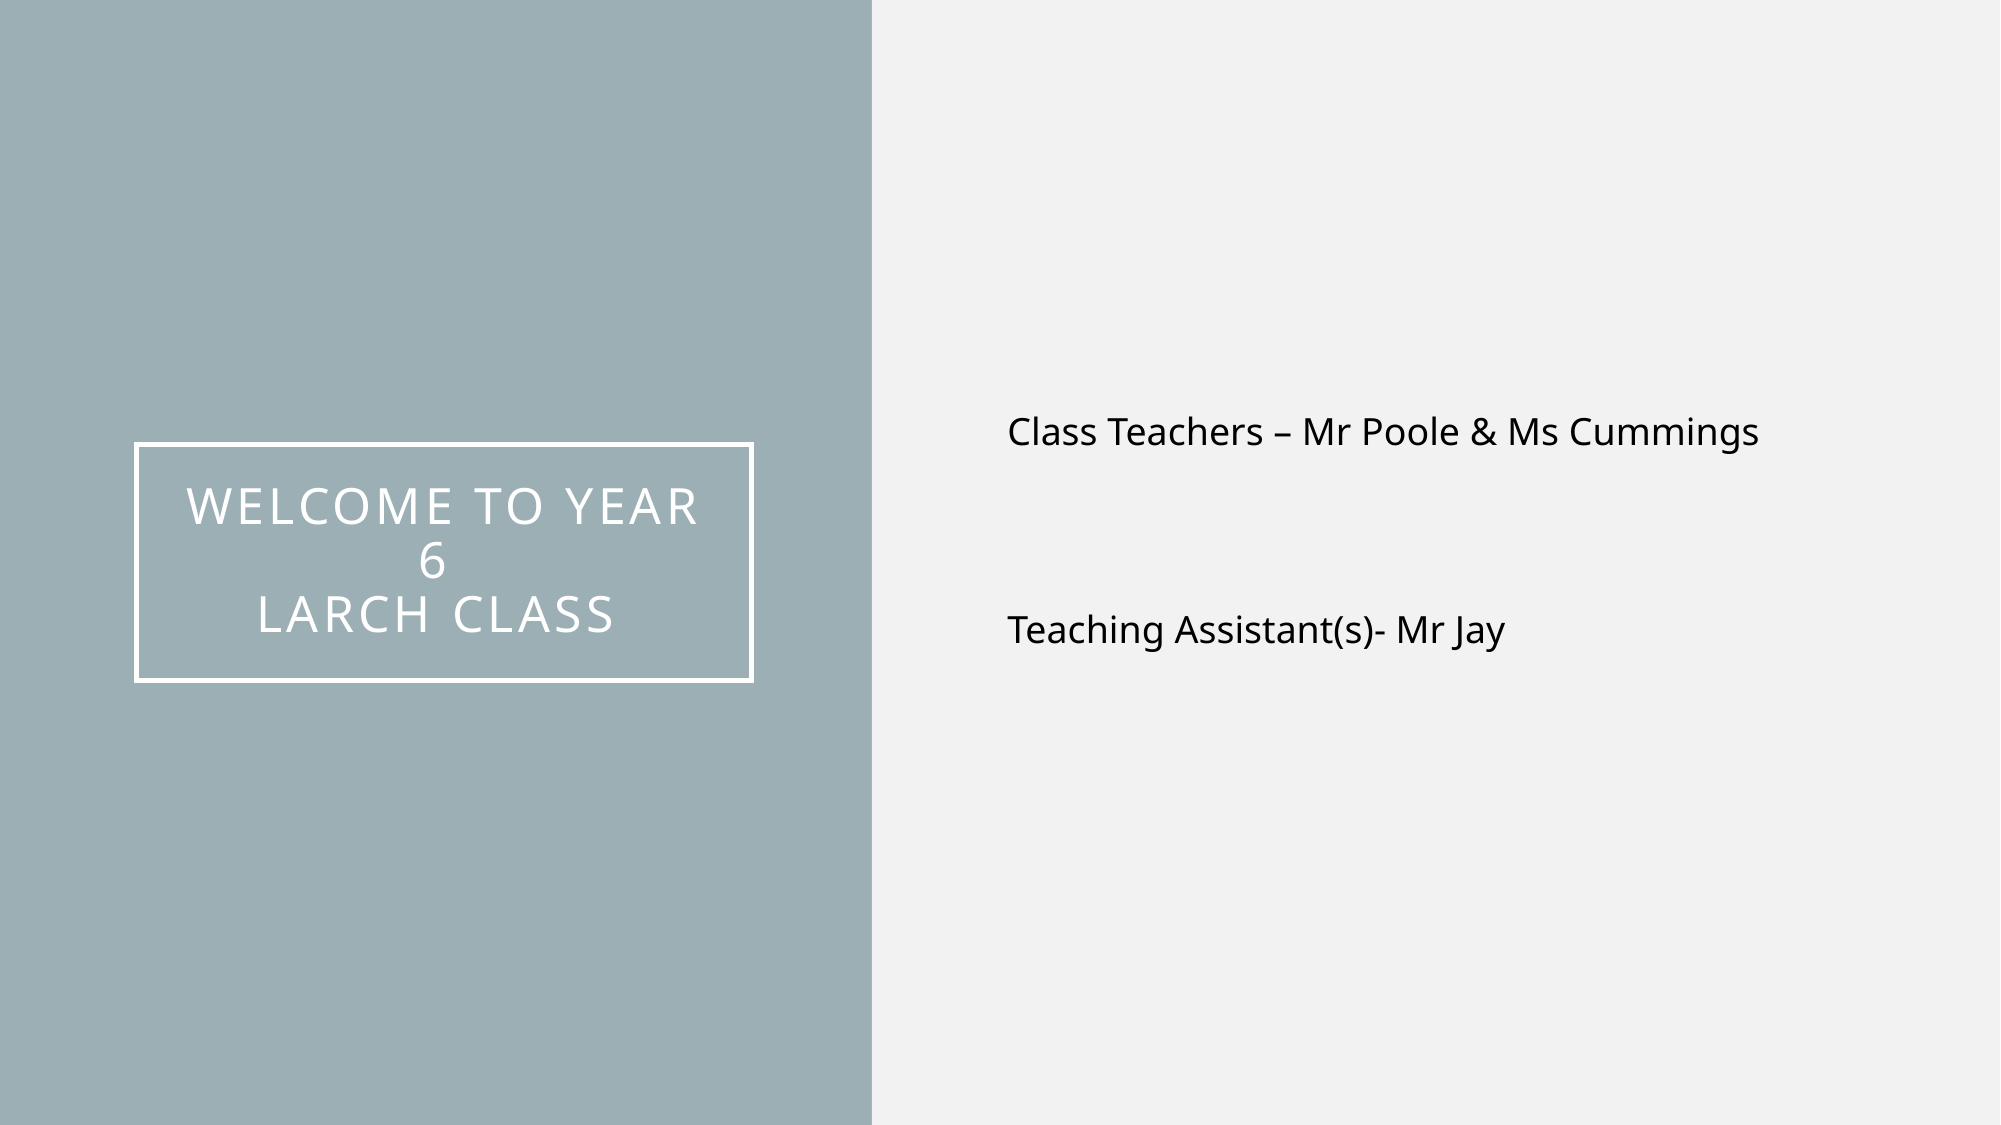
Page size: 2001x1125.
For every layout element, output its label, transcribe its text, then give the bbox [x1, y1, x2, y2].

text_box [871, 0, 2000, 1125]
list Class Teachers – Mr Poole & Ms Cummings Teaching Assistant(s)- Mr Jay [992, 131, 1880, 994]
title WELCOME TO YEAR 6 Larch CLASS [134, 442, 754, 683]
